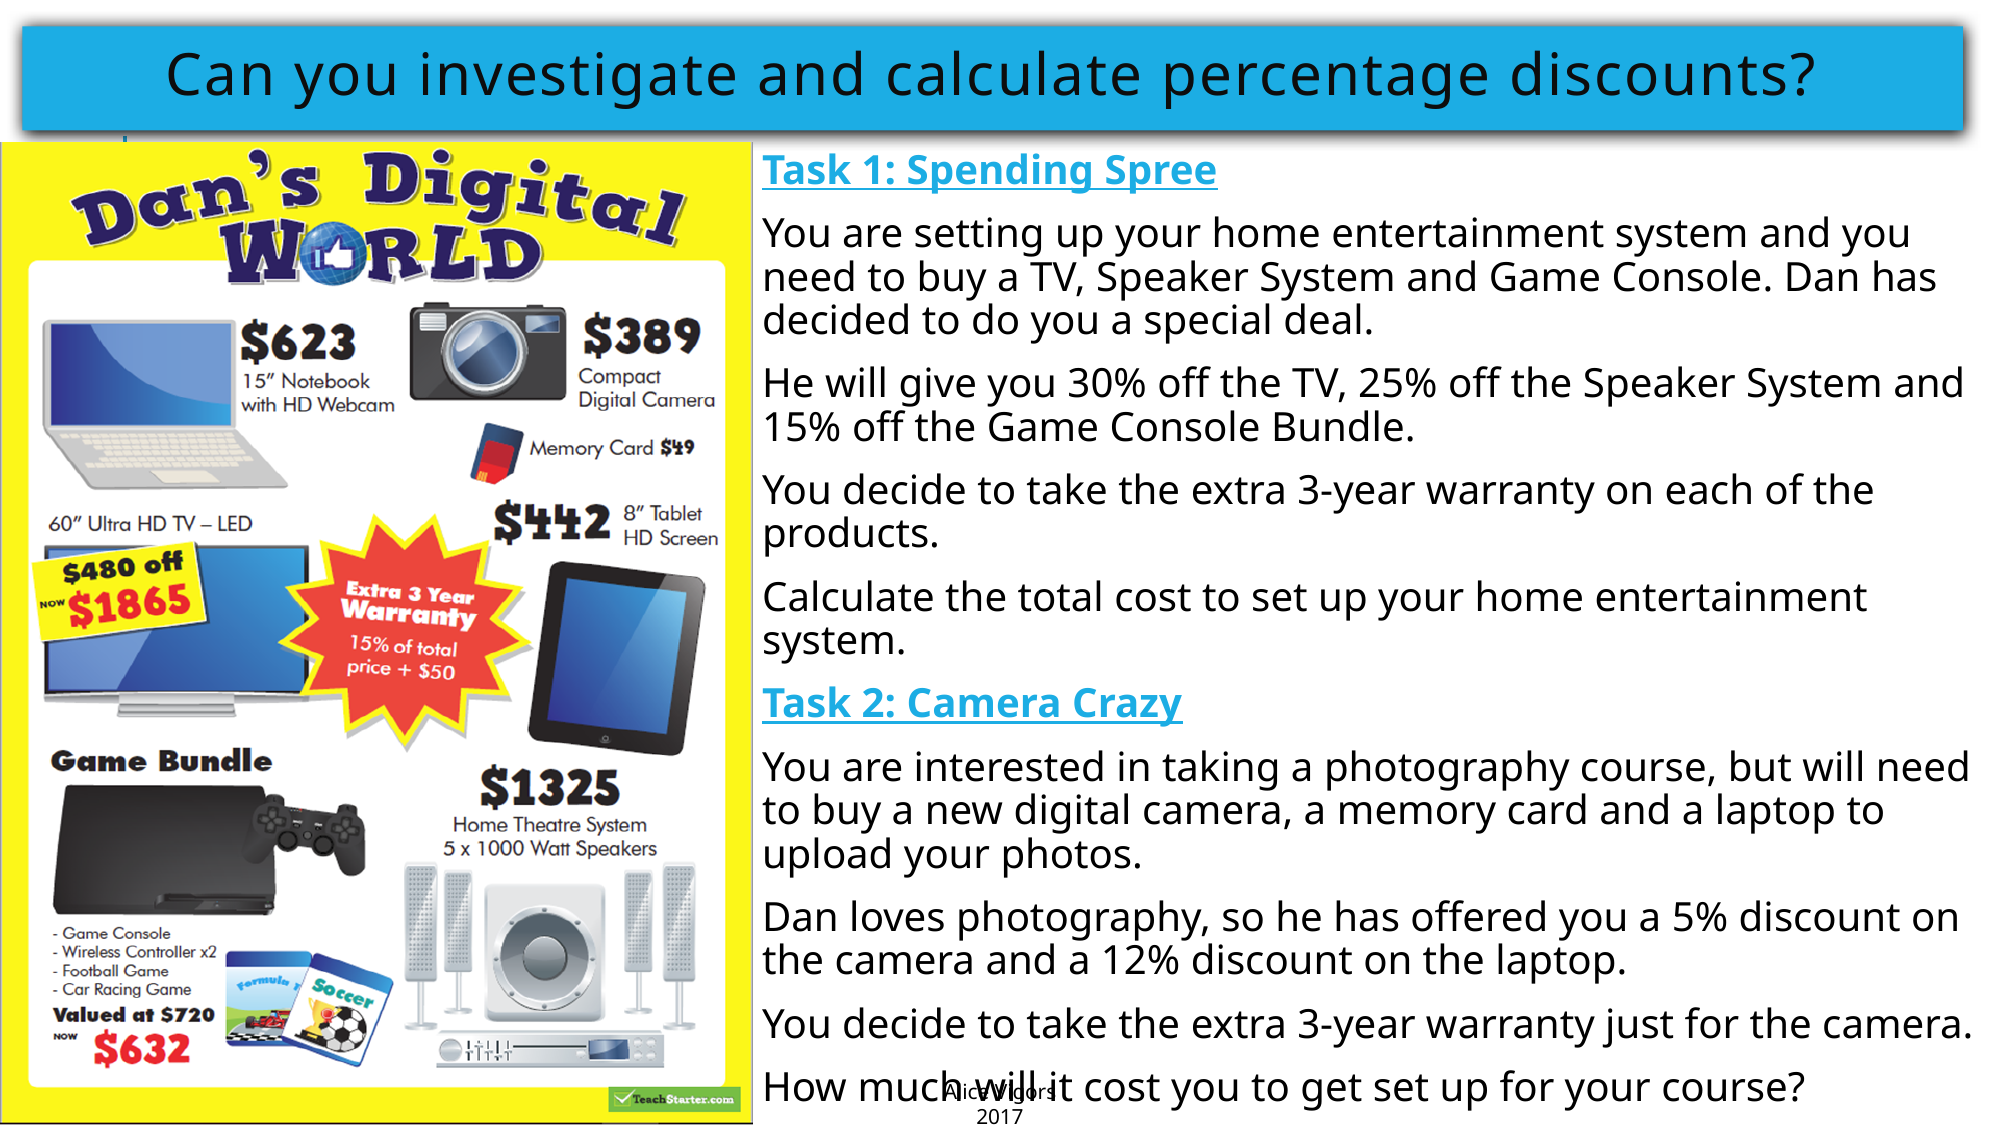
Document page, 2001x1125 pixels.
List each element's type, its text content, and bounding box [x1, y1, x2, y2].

picture [0, 141, 755, 1125]
list Task 1: Spending Spree You are setting up your home entertainment system and you need to buy a TV, Speaker System and Game Console. Dan has decided to do you a special deal. He will give you 30% off the TV, 25% off the Speaker System and 15% off the Game Console Bundle. You decide to take the extra 3-year warranty on each of the products. Calculate the total cost to set up your home entertainment system. Task 2: Camera Crazy You are interested in taking a photography course, but will need to buy a new digital camera, a memory card and a laptop to upload your photos. Dan loves photography, so he has offered you a 5% discount on the camera and a 12% discount on the laptop. You decide to take the extra 3-year warranty just for the camera. How much will it cost you to get set up for your course? [758, 142, 2000, 1125]
text_box Alice Vigors 2017 [919, 1071, 1081, 1125]
title Can you investigate and calculate percentage discounts? [22, 26, 1963, 131]
